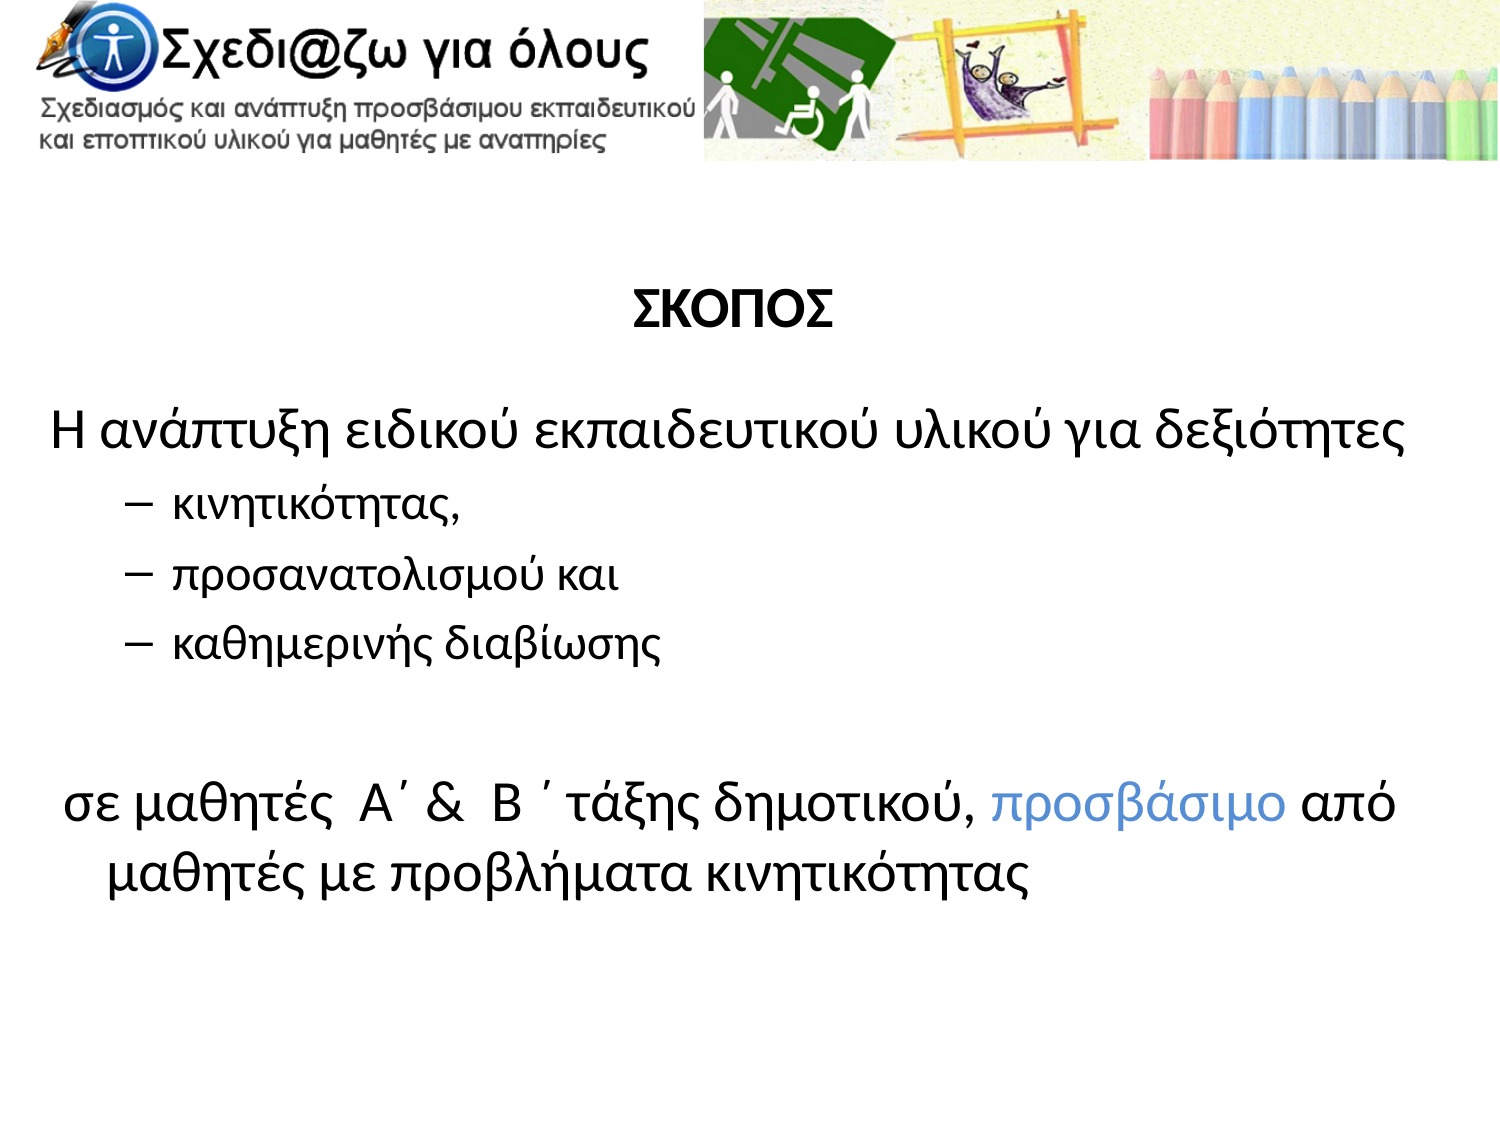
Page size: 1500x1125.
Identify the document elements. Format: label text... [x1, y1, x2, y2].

title ΣΚΟΠΟΣ [58, 210, 1409, 382]
list Η ανάπτυξη ειδικού εκπαιδευτικού υλικού για δεξιότητες κινητικότητας, προσανατολισμού και καθημερινής διαβίωσης σε μαθητές Α΄ & Β ΄ τάξης δημοτικού, προσβάσιμο από μαθητές με προβλήματα κινητικότητας [35, 382, 1468, 1125]
picture [0, 0, 1500, 162]
